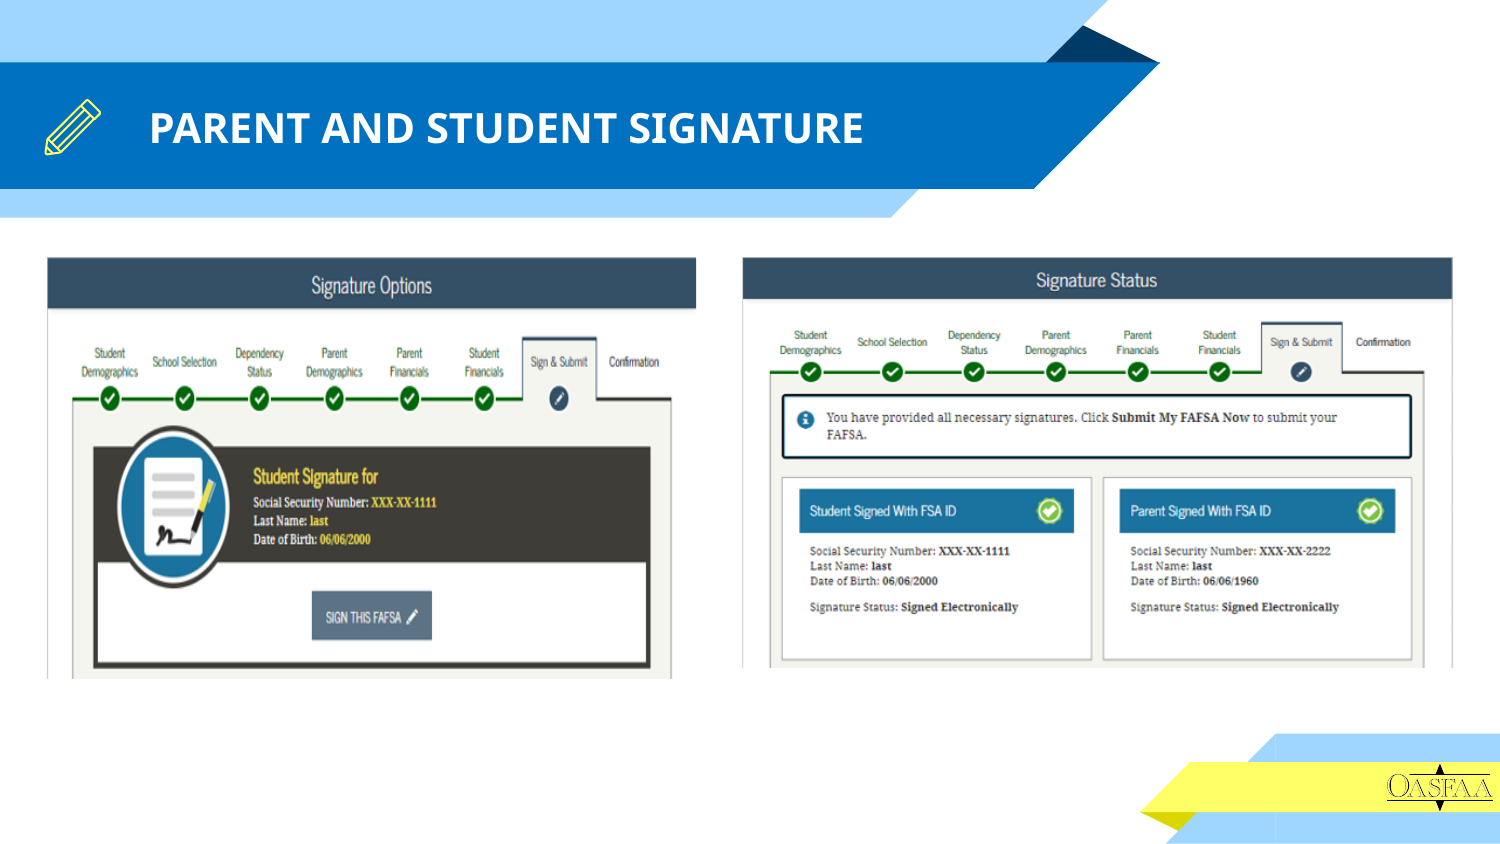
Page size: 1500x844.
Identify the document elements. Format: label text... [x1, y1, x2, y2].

picture [46, 257, 697, 679]
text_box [45, 99, 101, 155]
picture [741, 257, 1454, 668]
picture [1387, 763, 1493, 812]
title PARENT AND STUDENT SIGNATURE [133, 64, 997, 190]
